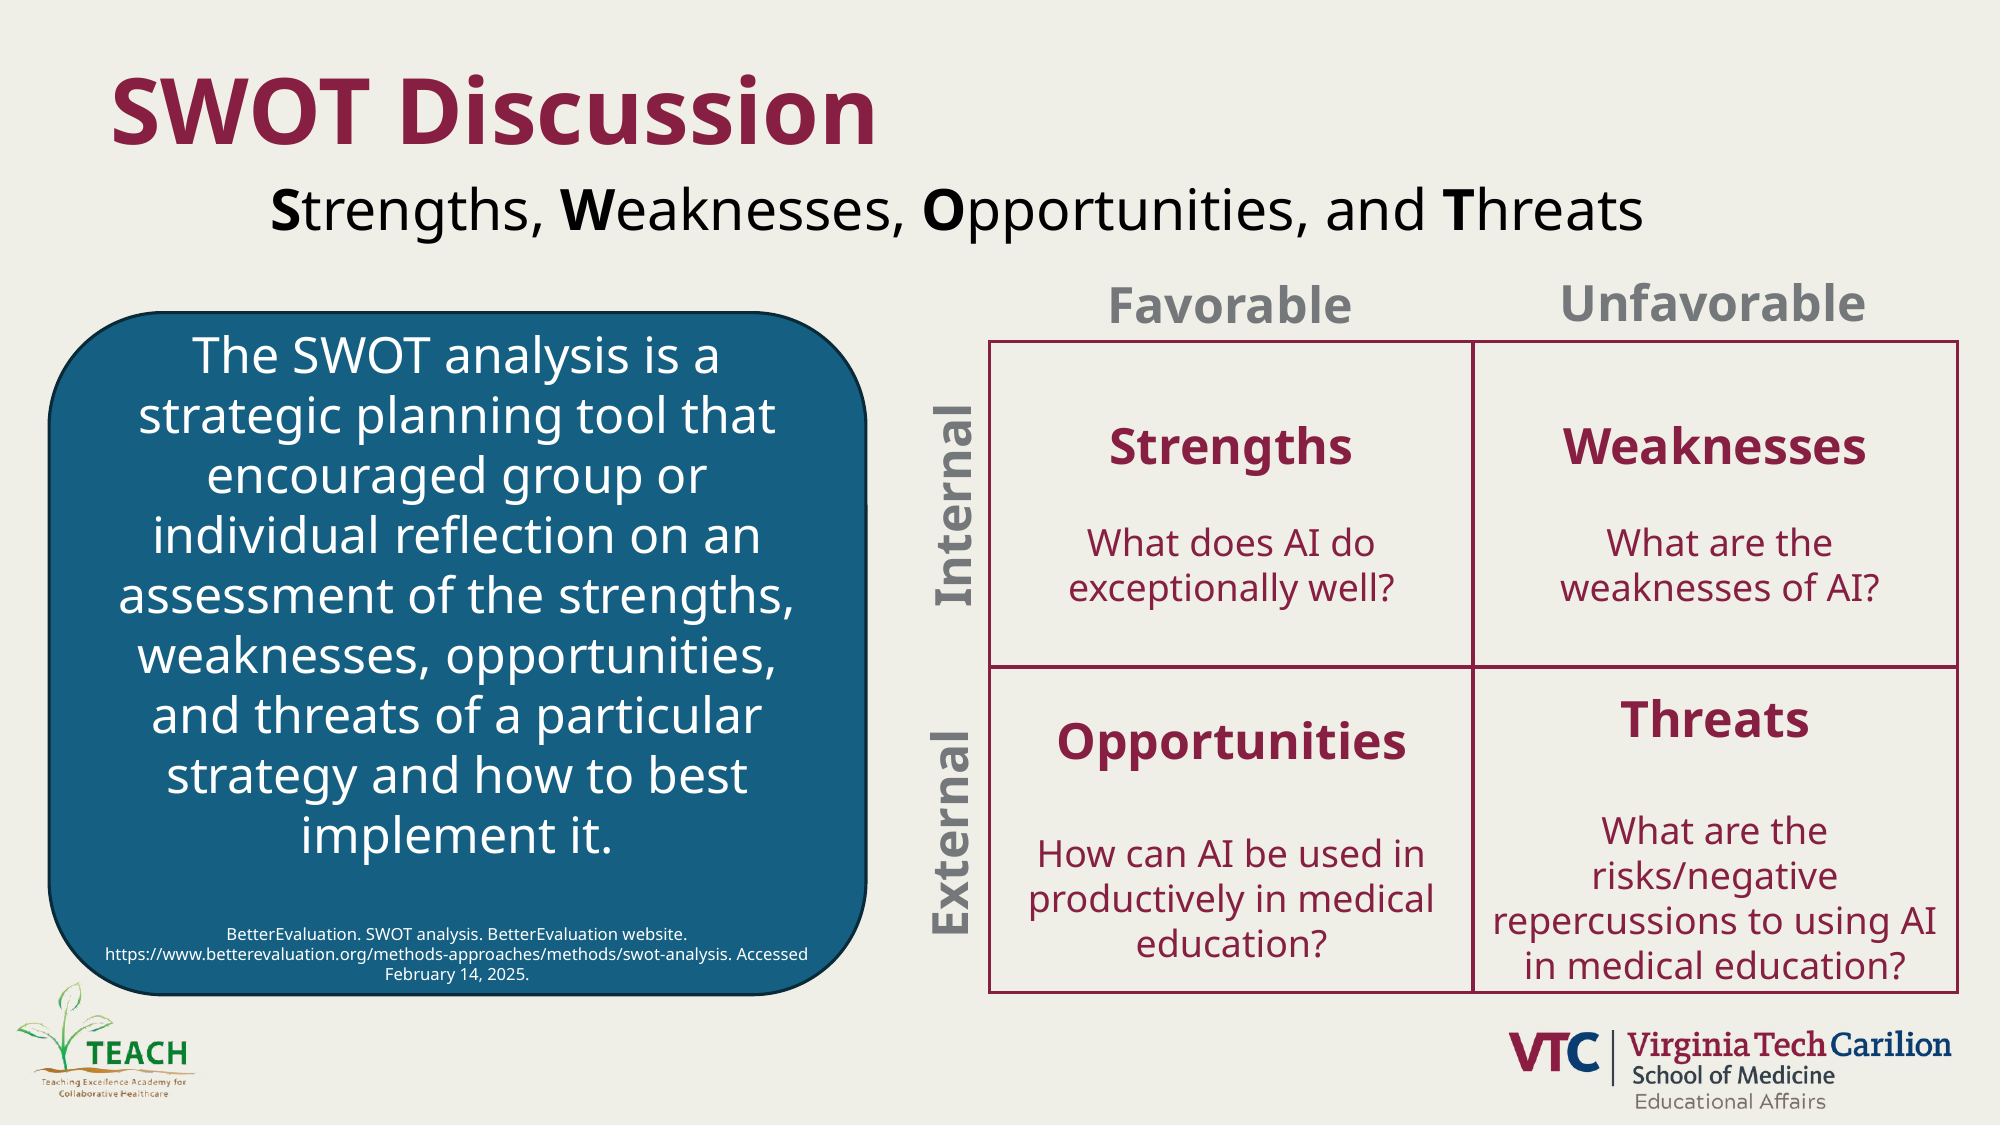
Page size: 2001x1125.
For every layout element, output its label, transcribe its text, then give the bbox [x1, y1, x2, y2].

text_box The SWOT analysis is a strategic planning tool that encouraged group or individual reflection on an assessment of the strengths, weaknesses, opportunities, and threats of a particular strategy and how to best implement it. BetterEvaluation. SWOT analysis. BetterEvaluation website. https://www.betterevaluation.org/methods-approaches/methods/swot-analysis. Accessed February 14, 2025. [47, 311, 868, 997]
text_box [1508, 1030, 1952, 1113]
list Strengths, Weaknesses, Opportunities, and Threats [95, 173, 1820, 250]
text_box SWOT Discussion [95, 56, 1728, 174]
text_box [910, 263, 1958, 994]
picture [15, 946, 205, 1114]
